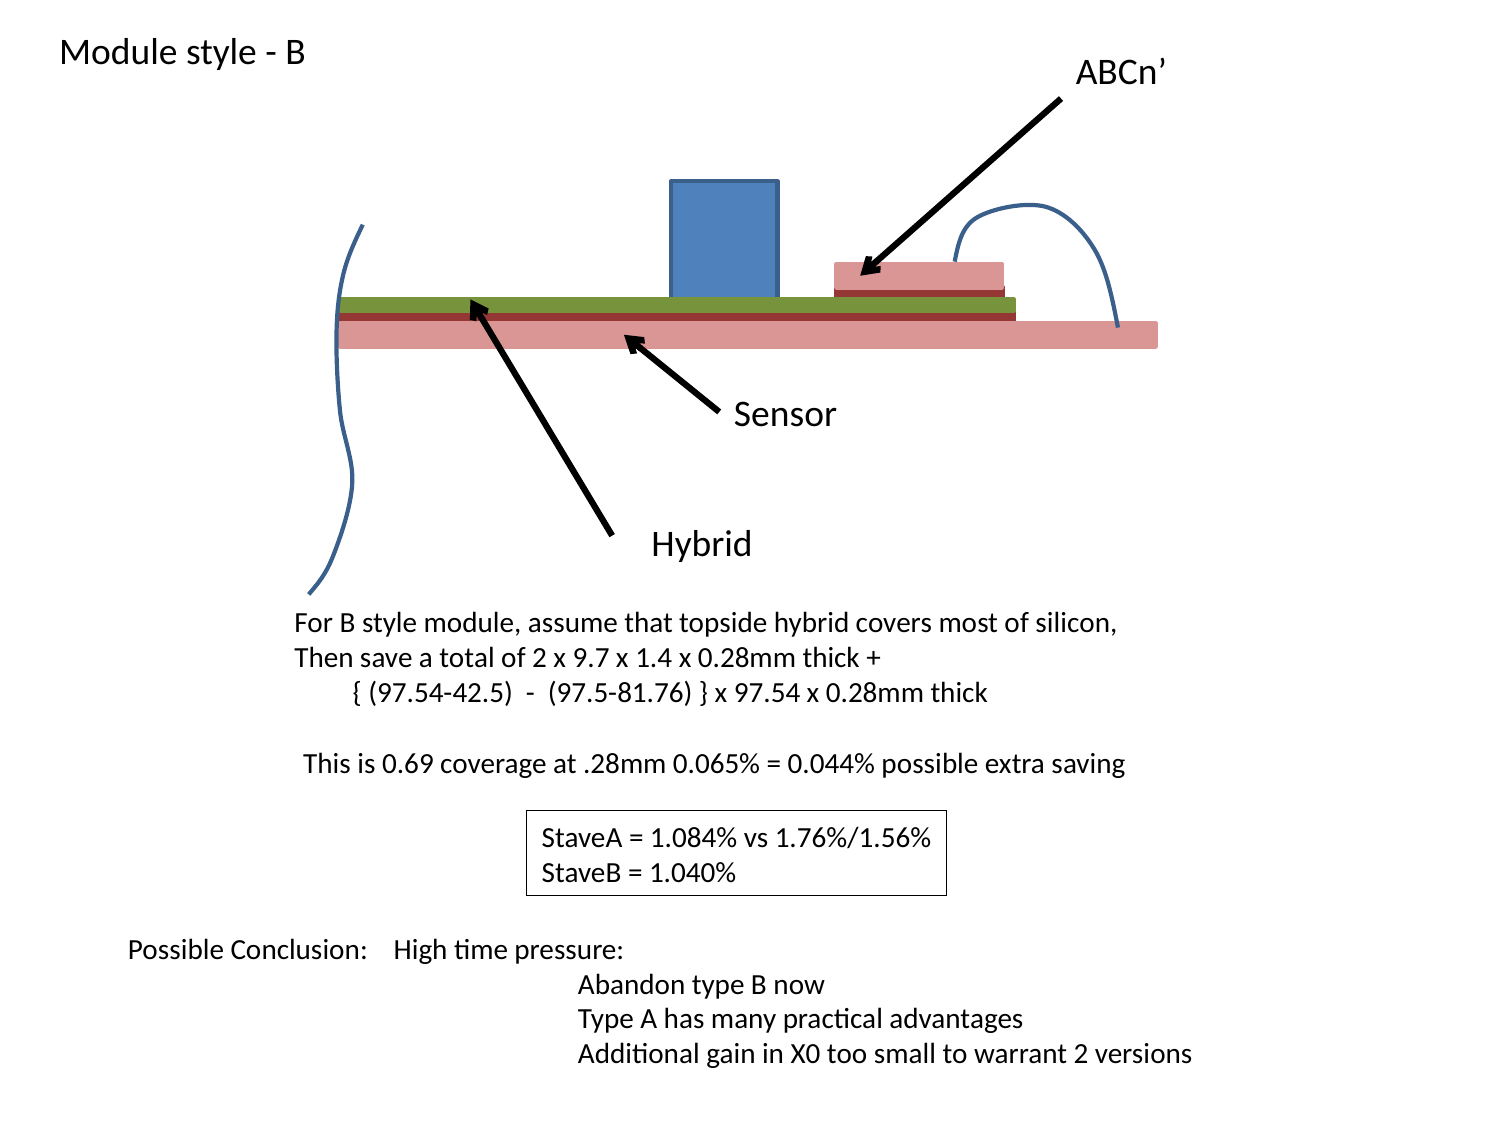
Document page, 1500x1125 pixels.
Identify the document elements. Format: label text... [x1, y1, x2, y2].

text_box [350, 297, 471, 313]
text_box [834, 285, 1005, 297]
text_box StaveA = 1.084% vs 1.76%/1.56% StaveB = 1.040% [526, 810, 947, 896]
text_box [345, 321, 465, 349]
text_box Hybrid [636, 511, 768, 572]
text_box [470, 299, 613, 536]
text_box Sensor [719, 382, 853, 442]
text_box ABCn’ [1061, 39, 1183, 100]
text_box [307, 223, 365, 596]
text_box [1010, 214, 1121, 328]
text_box [669, 179, 780, 297]
text_box [349, 313, 465, 321]
text_box [611, 297, 1016, 313]
text_box [617, 321, 1158, 349]
text_box [834, 262, 1004, 290]
text_box Module style - B [44, 19, 322, 80]
text_box [617, 313, 1016, 321]
text_box This is 0.69 coverage at .28mm 0.065% = 0.044% possible extra saving [288, 736, 1142, 787]
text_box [859, 98, 1062, 276]
text_box Possible Conclusion: High time pressure: Abandon type B now Type A has many practical advantages Additional gain in X0 too small to warrant 2 versions [113, 922, 1208, 1078]
text_box For B style module, assume that topside hybrid covers most of silicon, Then save a total of 2 x 9.7 x 1.4 x 0.28mm thick + { (97.54-42.5) - (97.5-81.76) } x 97.54 x 0.28mm thick [279, 596, 1133, 716]
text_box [623, 334, 719, 413]
